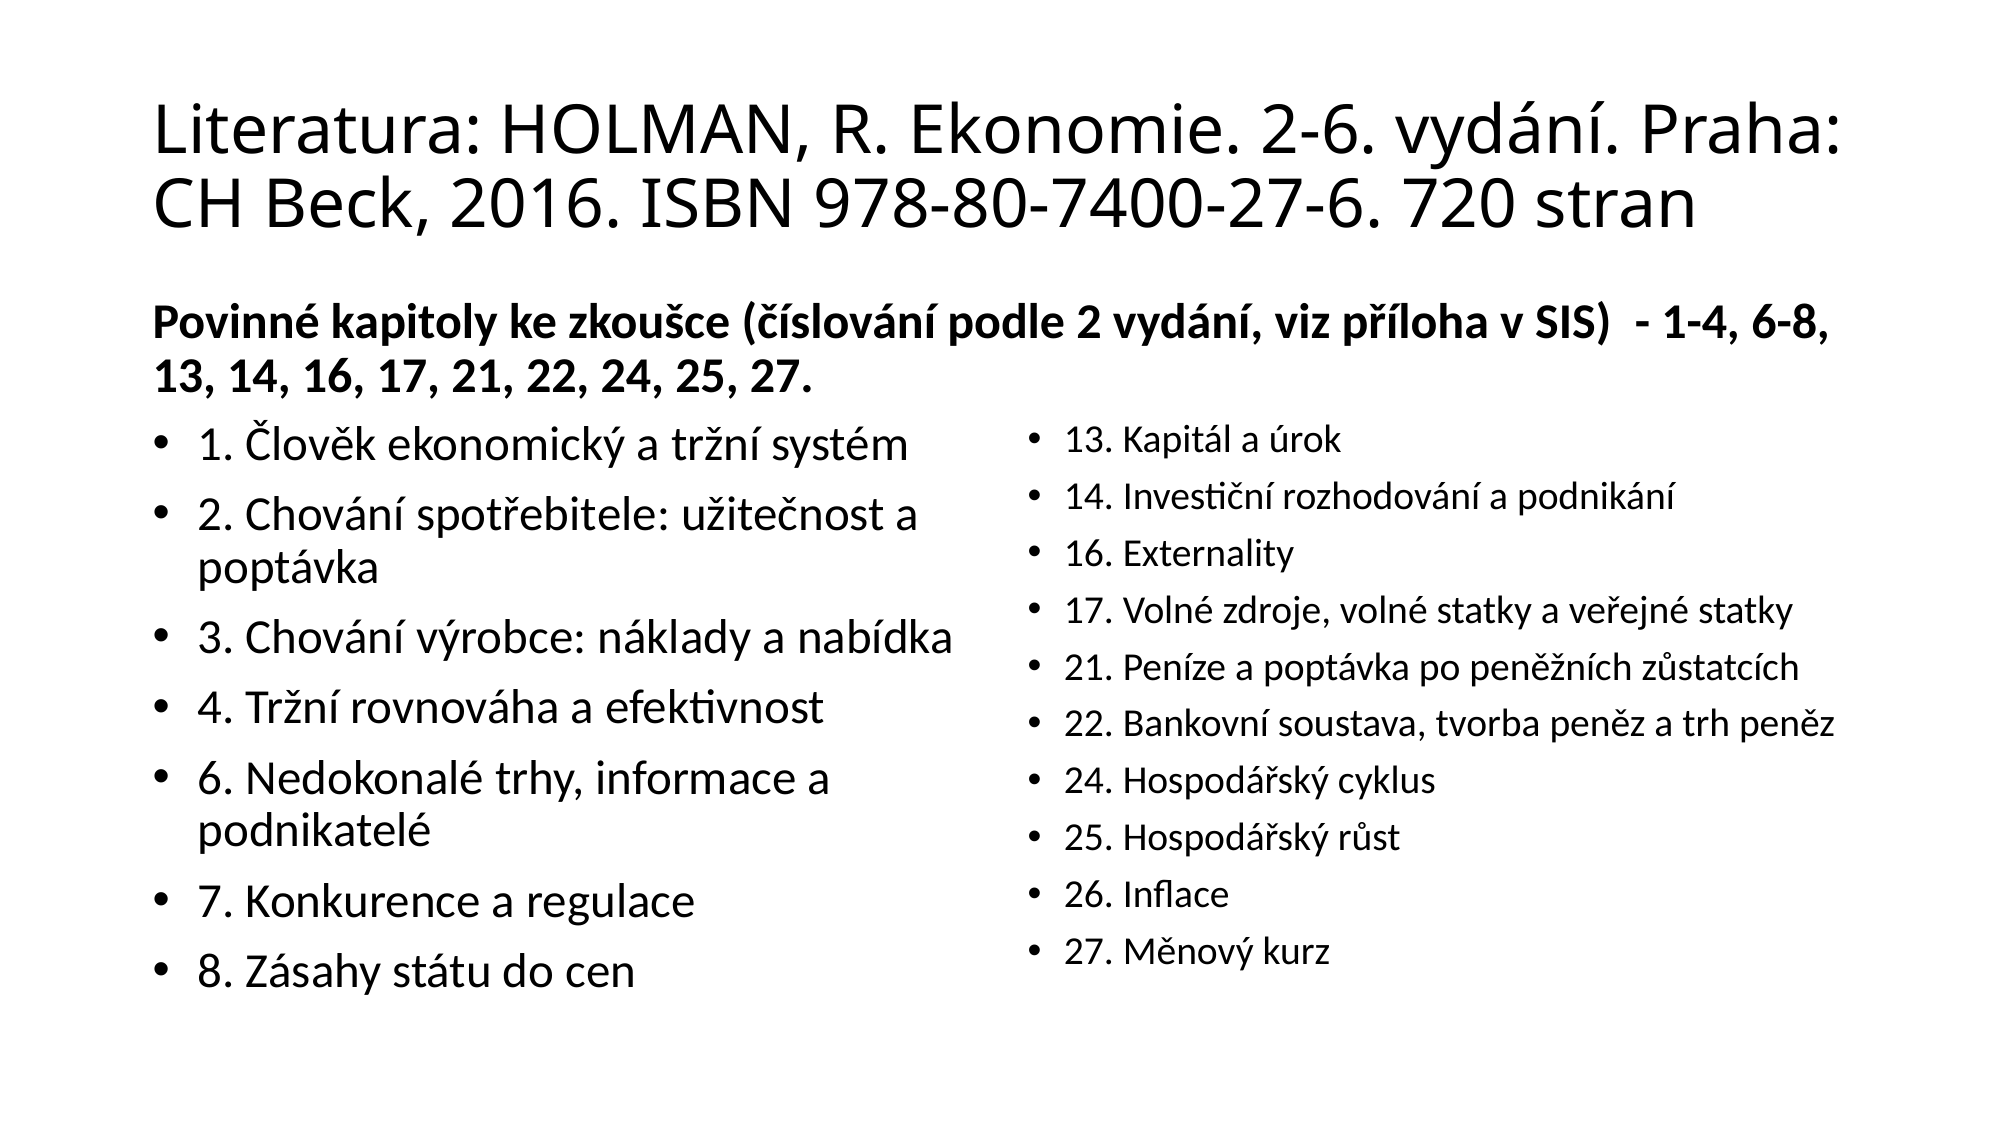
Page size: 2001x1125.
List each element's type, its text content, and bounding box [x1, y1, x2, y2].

list 13. Kapitál a úrok 14. Investiční rozhodování a podnikání 16. Externality 17. Volné zdroje, volné statky a veřejné statky 21. Peníze a poptávka po peněžních zůstatcích 22. Bankovní soustava, tvorba peněz a trh peněz 24. Hospodářský cyklus 25. Hospodářský růst 26. Inflace 27. Měnový kurz [1012, 410, 1863, 1016]
title Literatura: HOLMAN, R. Ekonomie. 2-6. vydání. Praha: CH Beck, 2016. ISBN 978-80-7400-27-6. 720 stran [137, 59, 1863, 275]
list 1. Člověk ekonomický a tržní systém 2. Chování spotřebitele: užitečnost a poptávka 3. Chování výrobce: náklady a nabídka 4. Tržní rovnováha a efektivnost 6. Nedokonalé trhy, informace a podnikatelé 7. Konkurence a regulace 8. Zásahy státu do cen [137, 410, 984, 1016]
list Povinné kapitoly ke zkoušce (číslování podle 2 vydání, viz příloha v SIS) - 1-4, 6-8, 13, 14, 16, 17, 21, 22, 24, 25, 27. [137, 275, 1863, 411]
